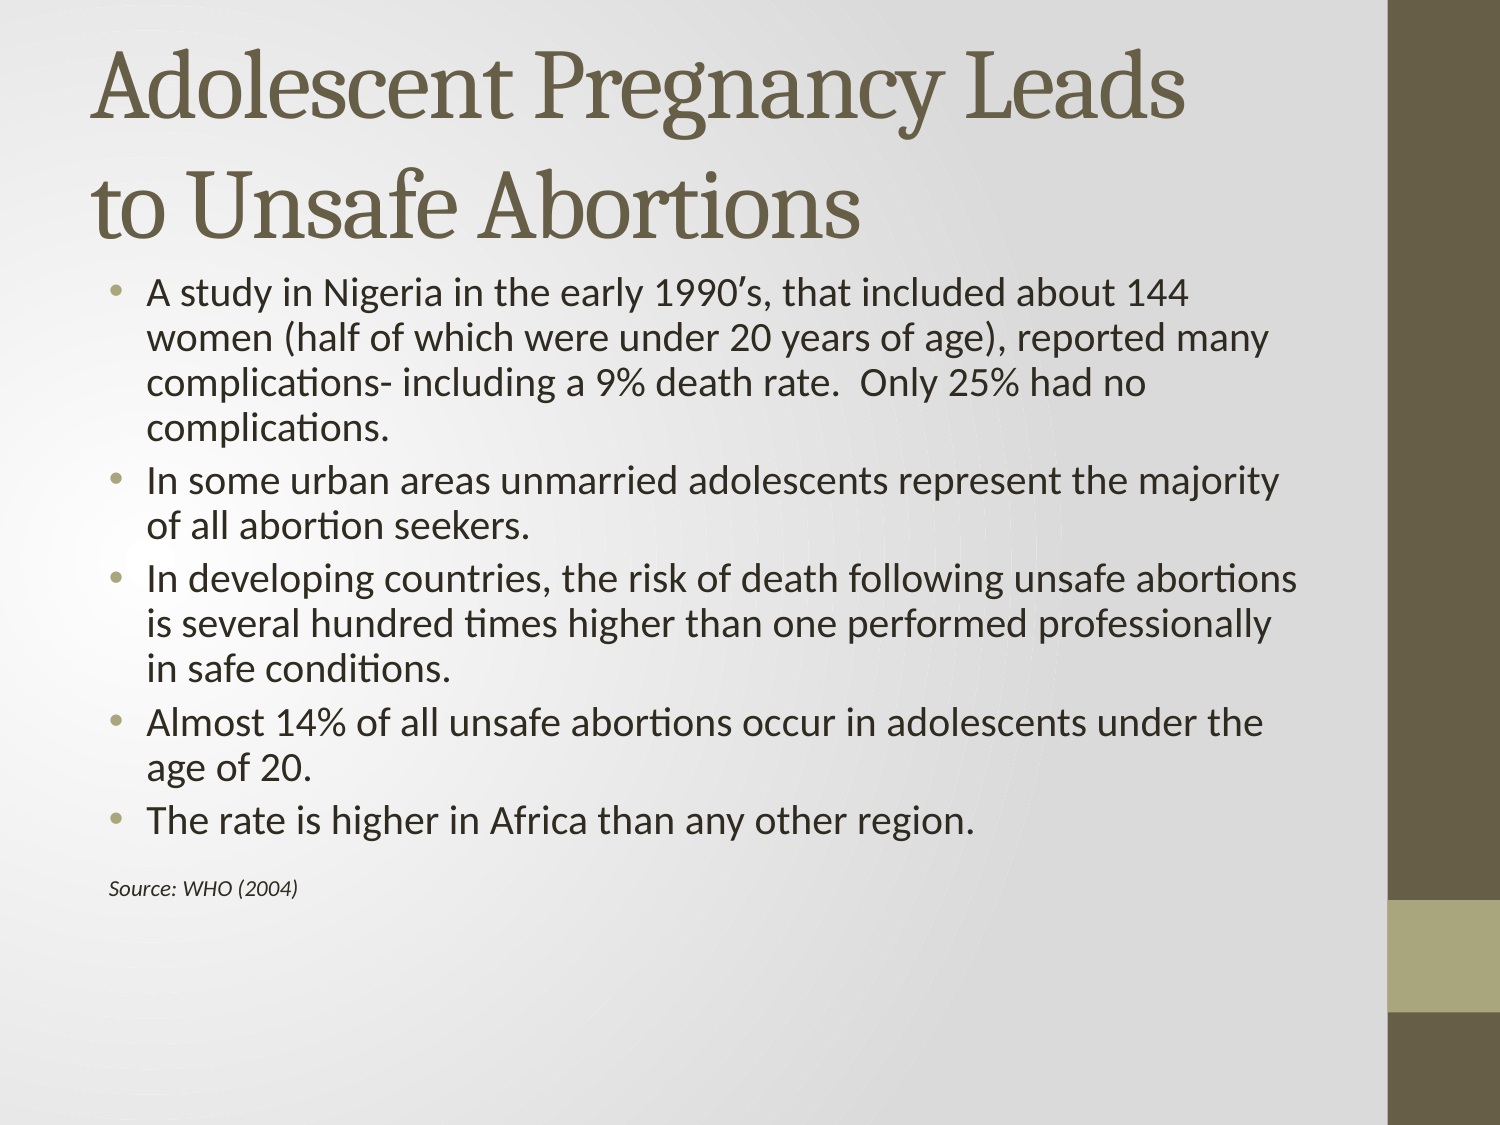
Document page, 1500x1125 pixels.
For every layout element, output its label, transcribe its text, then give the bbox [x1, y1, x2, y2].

list A study in Nigeria in the early 1990’s, that included about 144 women (half of which were under 20 years of age), reported many complications- including a 9% death rate. Only 25% had no complications. In some urban areas unmarried adolescents represent the majority of all abortion seekers. In developing countries, the risk of death following unsafe abortions is several hundred times higher than one performed professionally in safe conditions. Almost 14% of all unsafe abortions occur in adolescents under the age of 20. The rate is higher in Africa than any other region. Source: WHO (2004) [75, 262, 1325, 1050]
title Adolescent Pregnancy Leads to Unsafe Abortions [75, 45, 1325, 233]
